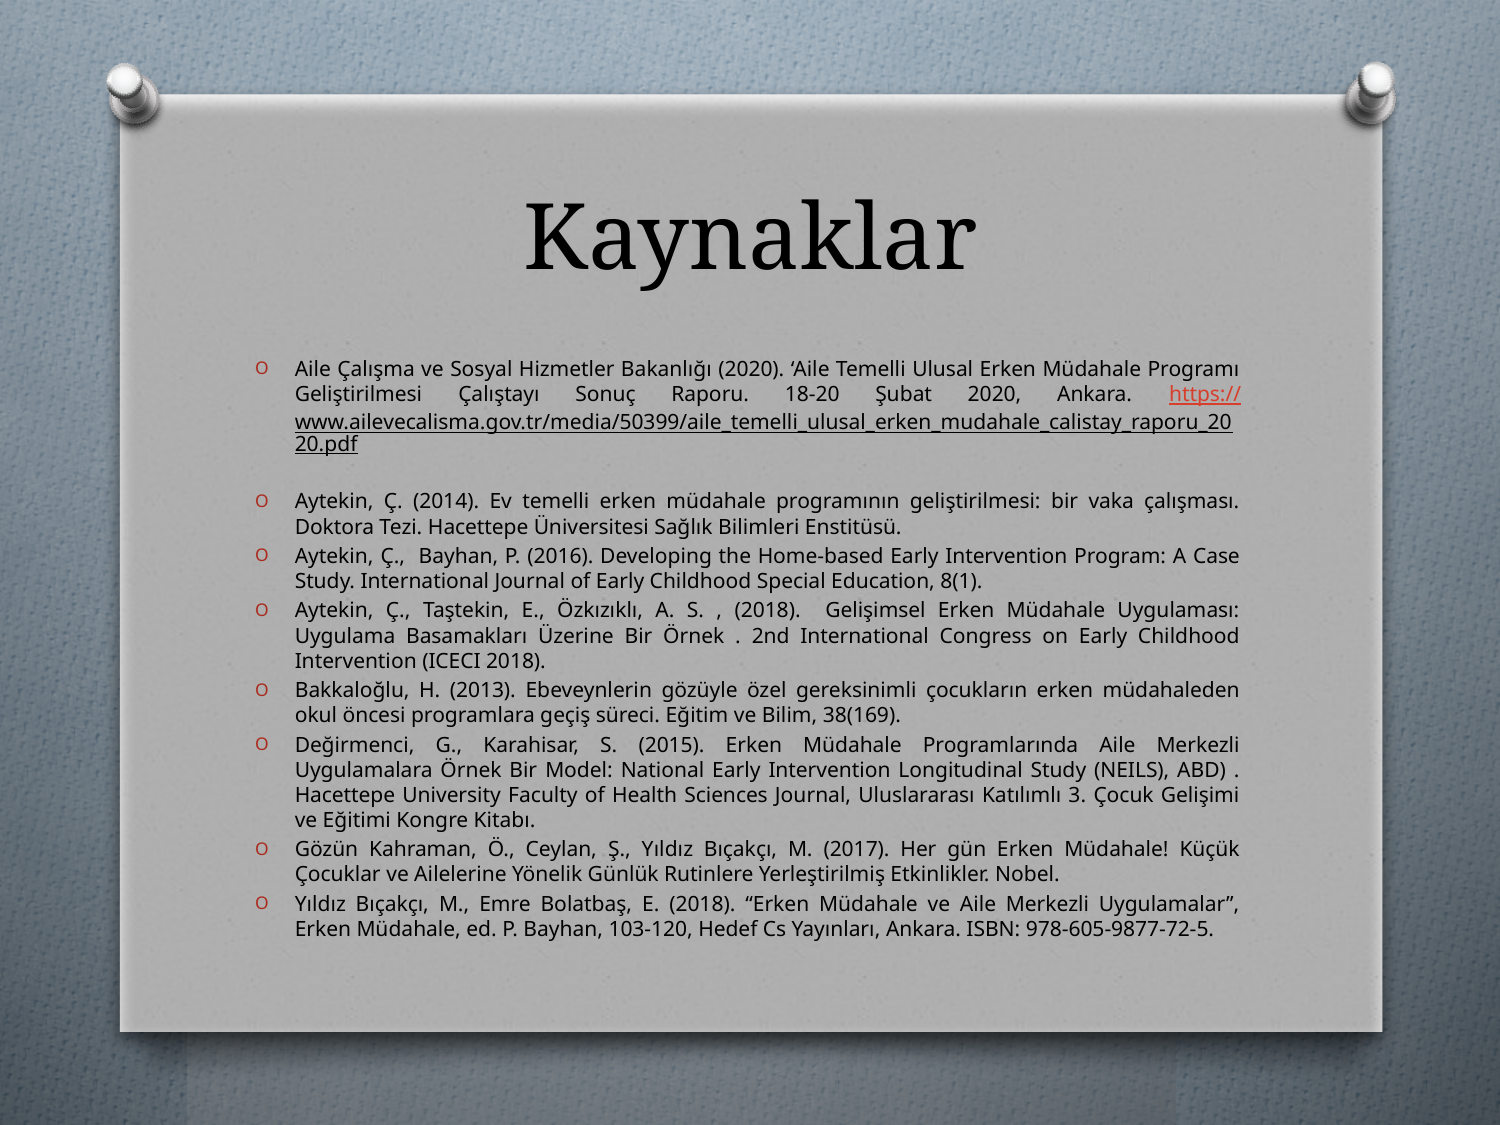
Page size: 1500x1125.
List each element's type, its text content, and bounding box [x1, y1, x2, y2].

picture [1317, 35, 1439, 156]
title Kaynaklar [179, 134, 1323, 332]
picture [75, 29, 198, 153]
list Aile Çalışma ve Sosyal Hizmetler Bakanlığı (2020). ‘Aile Temelli Ulusal Erken Müdahale Programı Geliştirilmesi Çalıştayı Sonuç Raporu. 18-20 Şubat 2020, Ankara. https://www.ailevecalisma.gov.tr/media/50399/aile_temelli_ulusal_erken_mudahale_calistay_raporu_2020.pdf Aytekin, Ç. (2014). Ev temelli erken müdahale programının geliştirilmesi: bir vaka çalışması. Doktora Tezi. Hacettepe Üniversitesi Sağlık Bilimleri Enstitüsü. Aytekin, Ç., Bayhan, P. (2016). Developing the Home-based Early Intervention Program: A Case Study. International Journal of Early Childhood Special Education, 8(1). Aytekin, Ç., Taştekin, E., Özkızıklı, A. S. , (2018). Gelişimsel Erken Müdahale Uygulaması: Uygulama Basamakları Üzerine Bir Örnek . 2nd International Congress on Early Childhood Intervention (ICECI 2018). Bakkaloğlu, H. (2013). Ebeveynlerin gözüyle özel gereksinimli çocukların erken müdahaleden okul öncesi programlara geçiş süreci. Eğitim ve Bilim, 38(169). Değirmenci, G., Karahisar, S. (2015). Erken Müdahale Programlarında Aile Merkezli Uygulamalara Örnek Bir Model: National Early Intervention Longitudinal Study (NEILS), ABD) . Hacettepe University Faculty of Health Sciences Journal, Uluslararası Katılımlı 3. Çocuk Gelişimi ve Eğitimi Kongre Kitabı. Gözün Kahraman, Ö., Ceylan, Ş., Yıldız Bıçakçı, M. (2017). Her gün Erken Müdahale! Küçük Çocuklar ve Ailelerine Yönelik Günlük Rutinlere Yerleştirilmiş Etkinlikler. Nobel. Yıldız Bıçakçı, M., Emre Bolatbaş, E. (2018). “Erken Müdahale ve Aile Merkezli Uygulamalar”, Erken Müdahale, ed. P. Bayhan, 103-120, Hedef Cs Yayınları, Ankara. ISBN: 978-605-9877-72-5. [240, 347, 1257, 939]
